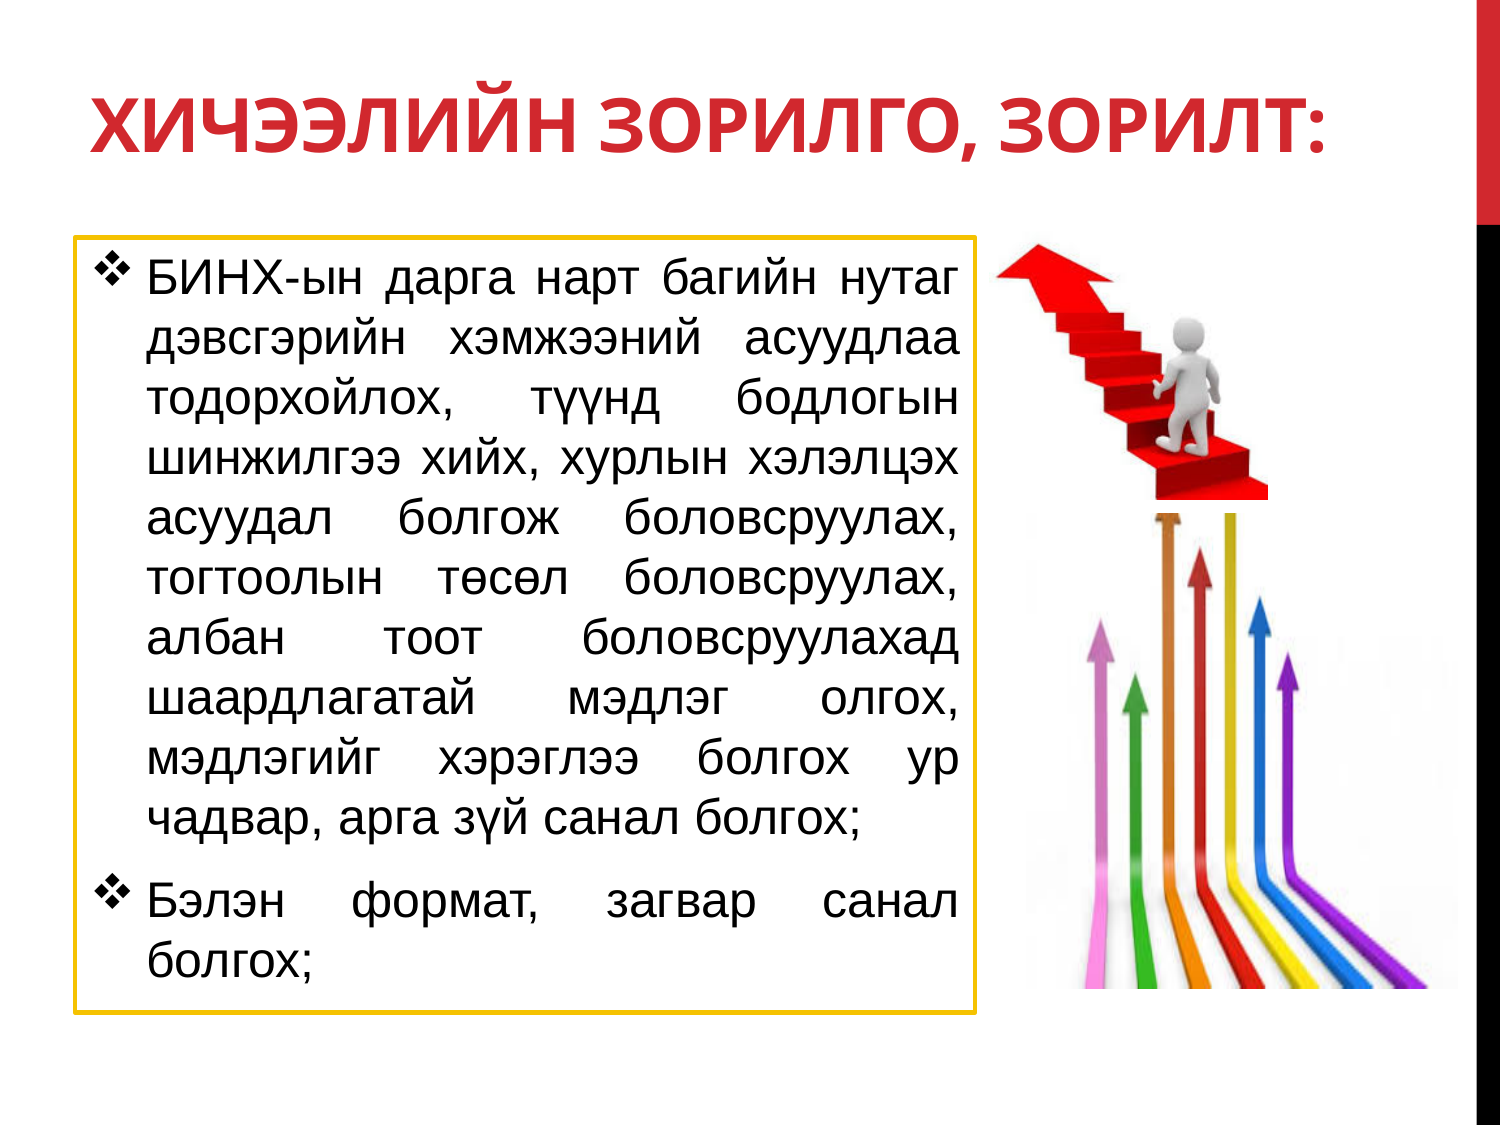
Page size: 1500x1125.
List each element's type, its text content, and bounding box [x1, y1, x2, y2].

list БИНХ-ын дарга нарт багийн нутаг дэвсгэрийн хэмжээний асуудлаа тодорхойлох, түүнд бодлогын шинжилгээ хийх, хурлын хэлэлцэх асуудал болгож боловсруулах, тогтоолын төсөл боловсруулах, албан тоот боловсруулахад шаардлагатай мэдлэг олгох, мэдлэгийг хэрэглээ болгох ур чадвар, арга зүй санал болгох; Бэлэн формат, загвар санал болгох; [73, 235, 977, 1015]
picture [988, 211, 1268, 500]
title Хичээлийн зорилго, зорилт: [75, 45, 1425, 175]
picture [1026, 513, 1459, 990]
